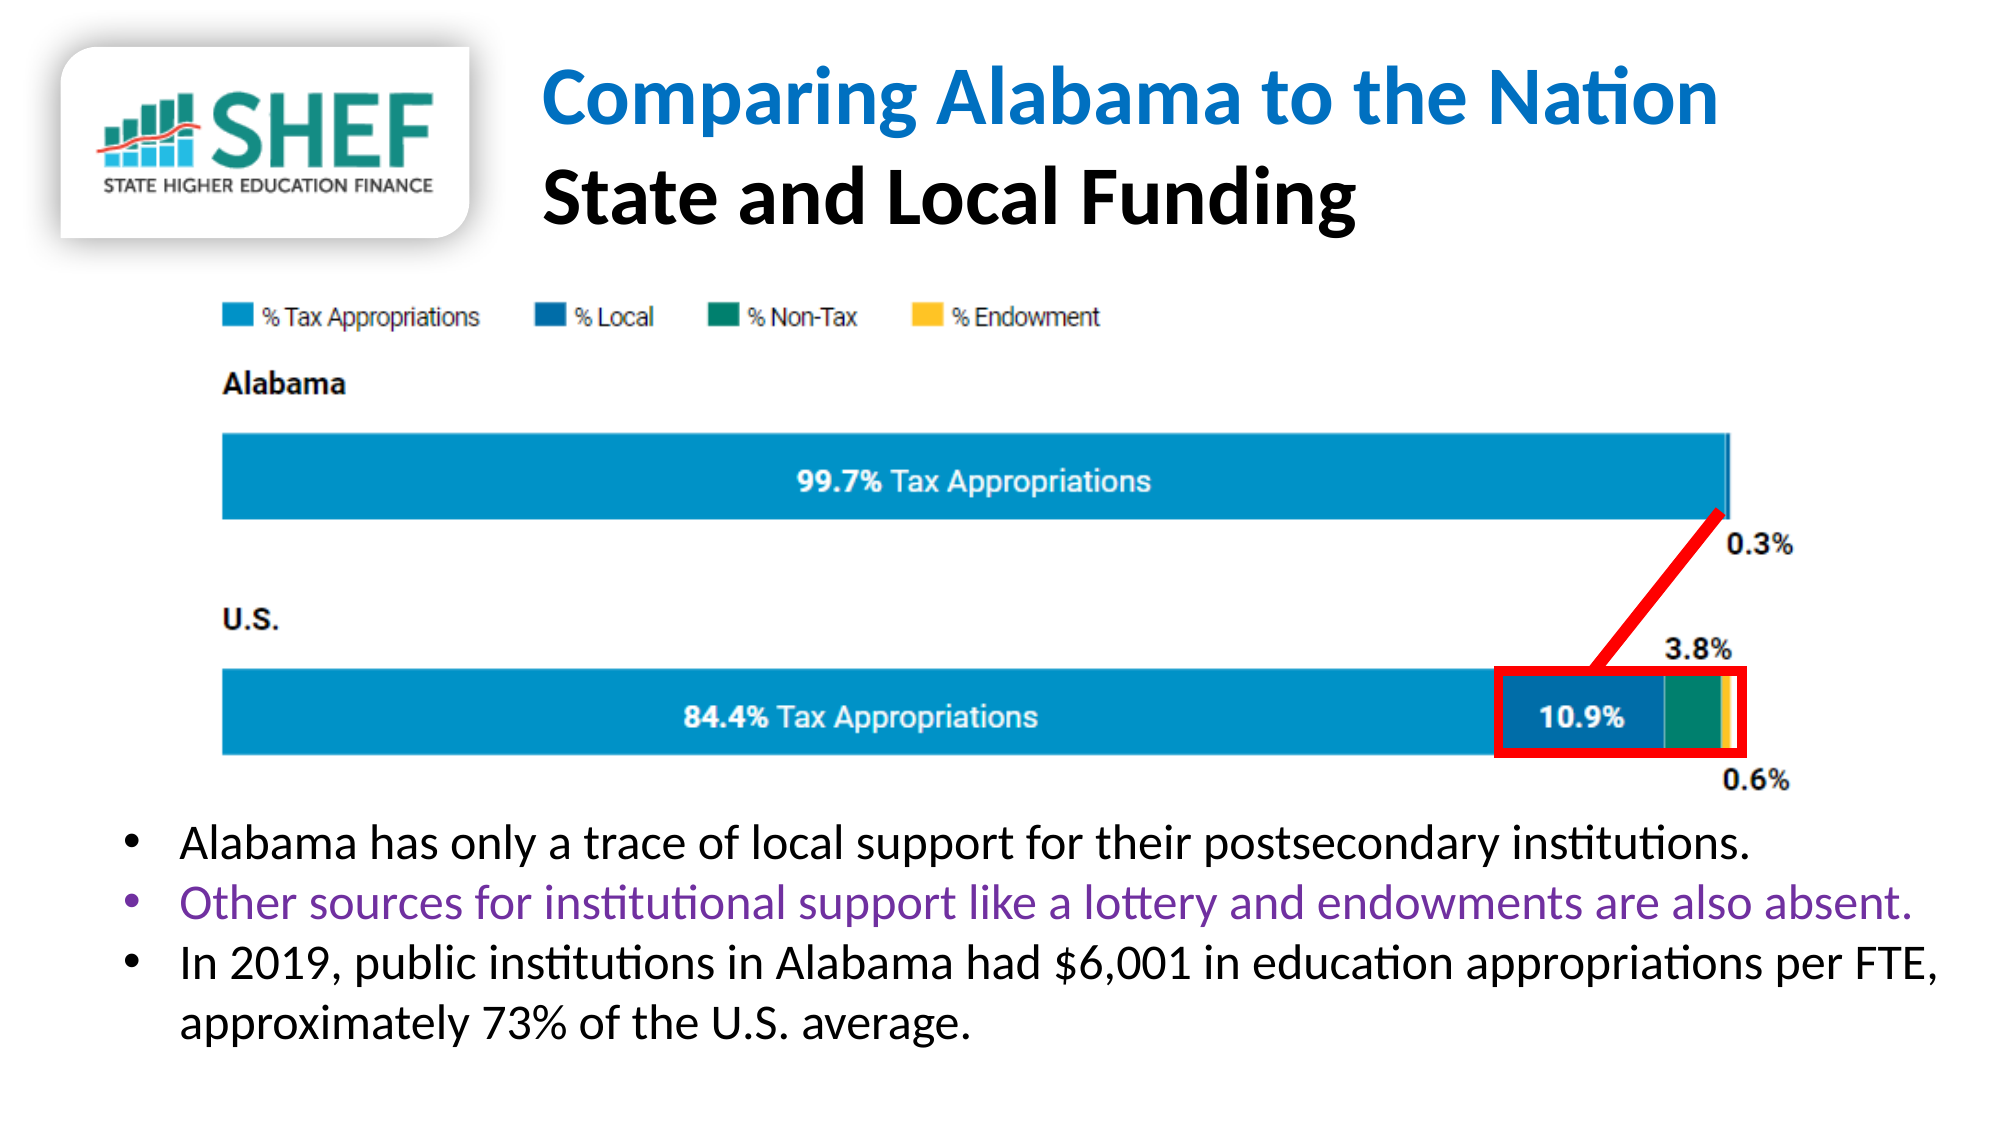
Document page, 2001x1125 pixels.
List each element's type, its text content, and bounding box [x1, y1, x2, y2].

picture [67, 54, 463, 231]
picture [173, 251, 1827, 855]
text_box Alabama has only a trace of local support for their postsecondary institutions. Other sources for institutional support like a lottery and endowments are also absent. In 2019, public institutions in Alabama had $6,001 in education appropriations per FTE, approximately 73% of the U.S. average. [108, 802, 1961, 1058]
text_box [1593, 511, 1721, 671]
text_box Comparing Alabama to the Nation State and Local Funding [527, 33, 1932, 249]
